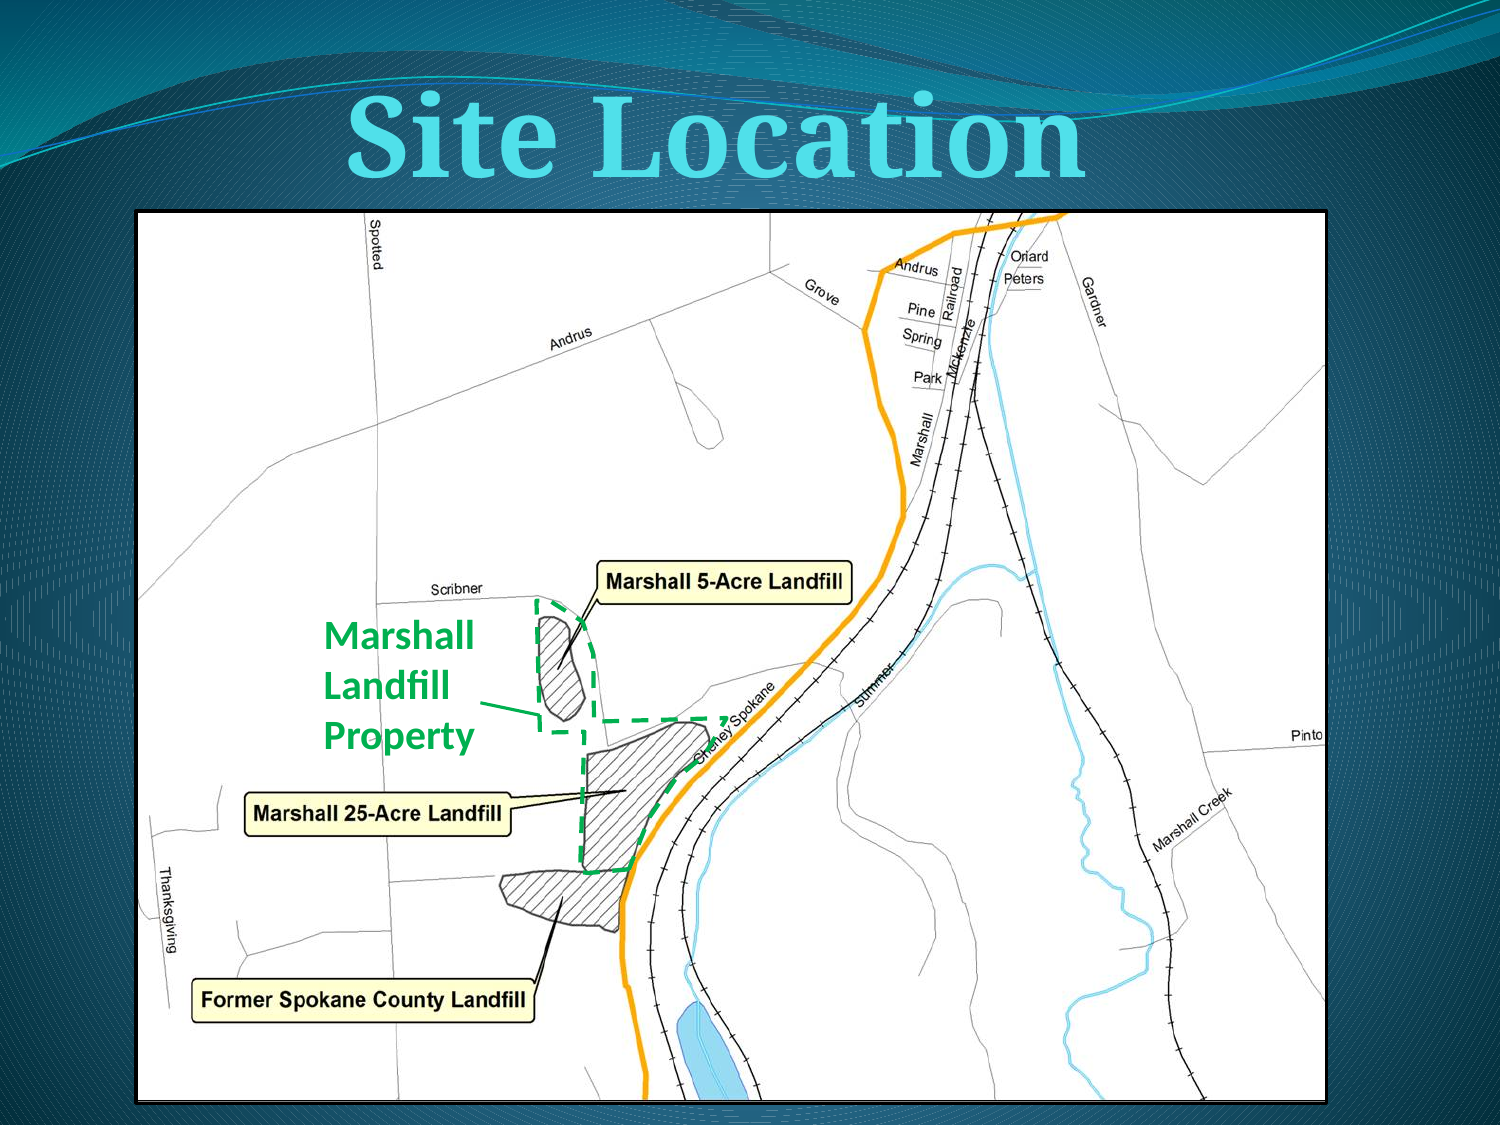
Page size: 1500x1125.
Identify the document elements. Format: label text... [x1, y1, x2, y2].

title Site Location [262, 62, 1175, 200]
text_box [137, 212, 1326, 1103]
